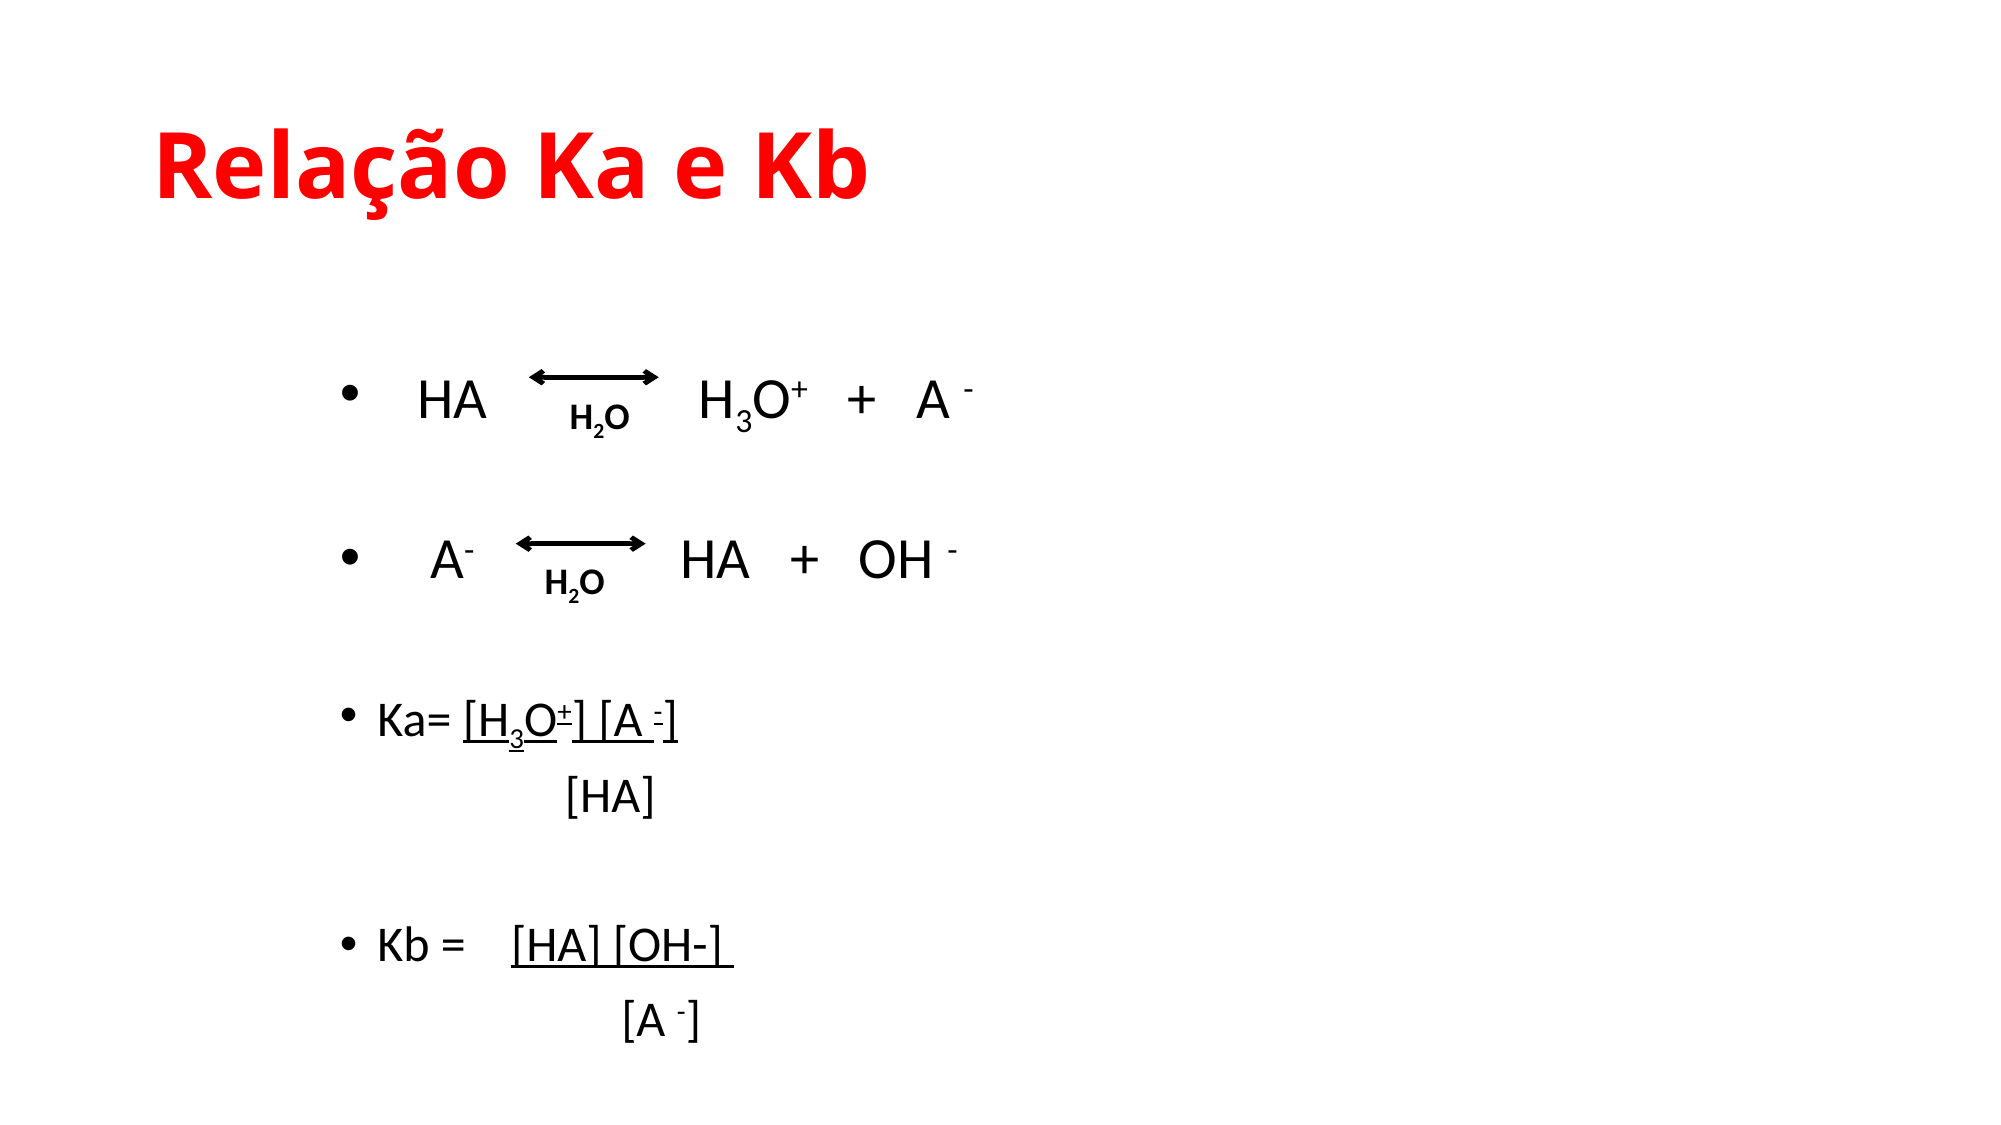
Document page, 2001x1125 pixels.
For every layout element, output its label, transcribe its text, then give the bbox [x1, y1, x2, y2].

text_box H2O [529, 549, 620, 616]
list HA H3O+ + A - A- HA + OH - Ka= [H3O+] [A -] [HA] Kb = [HA] [OH-] [A -] [324, 262, 1675, 1125]
text_box H2O [554, 384, 645, 451]
title Relação Ka e Kb [137, 59, 1863, 278]
